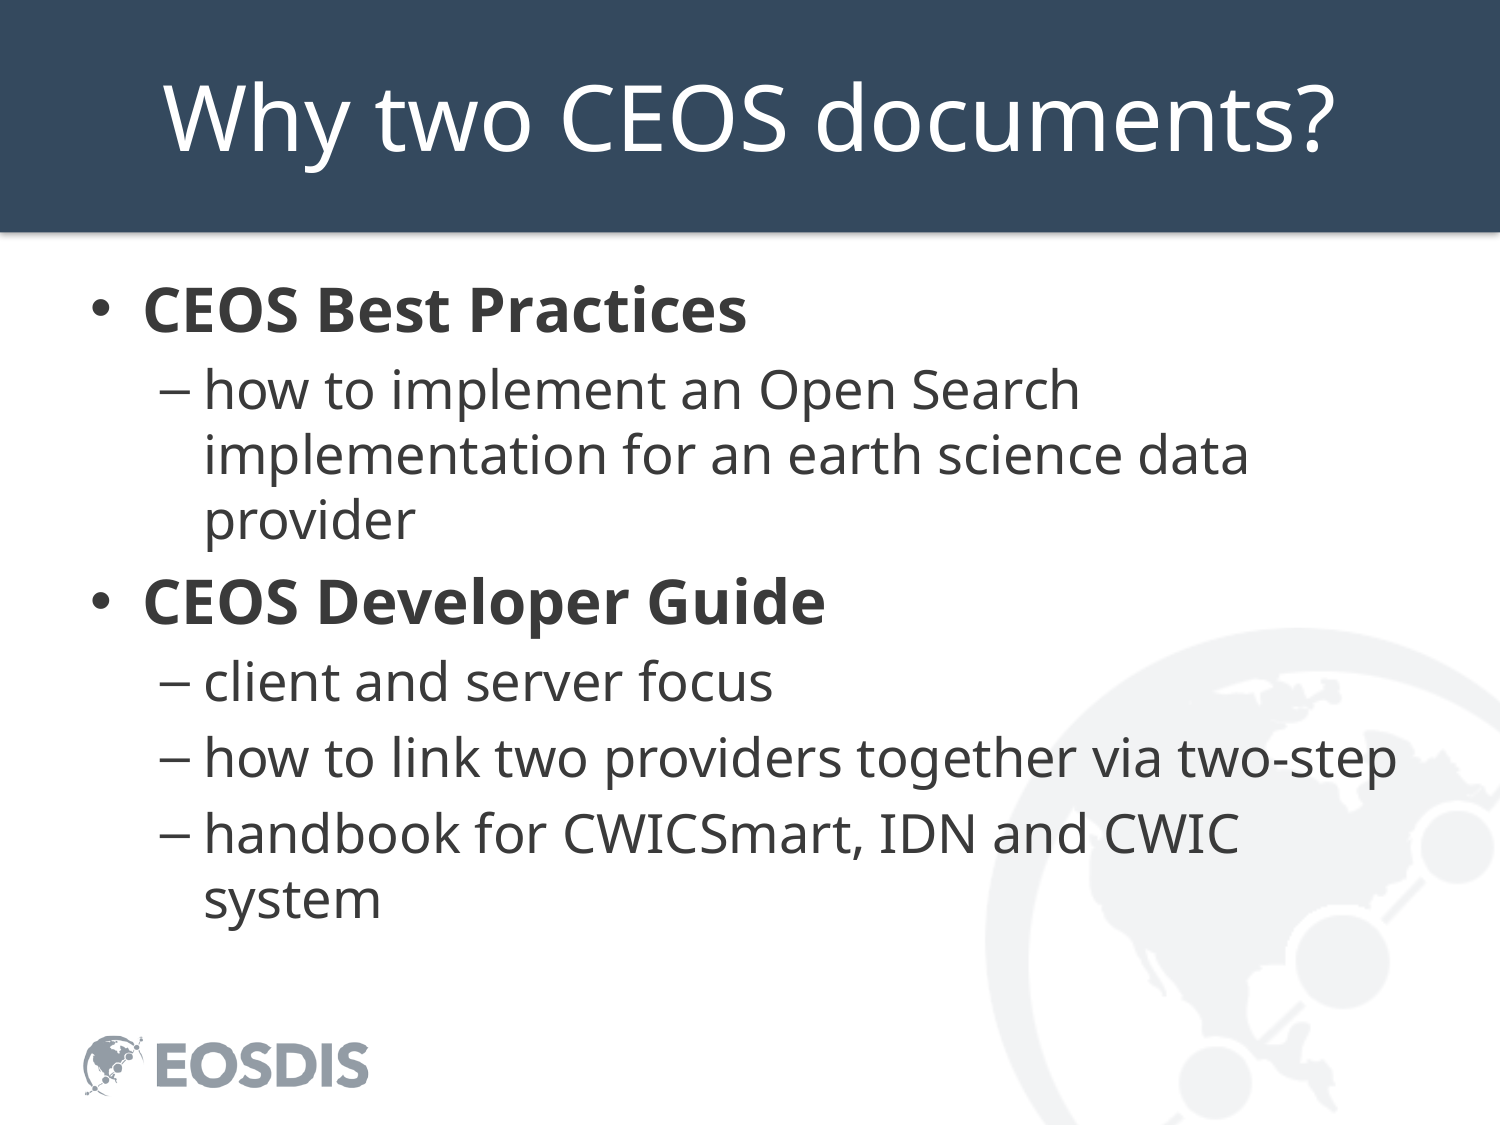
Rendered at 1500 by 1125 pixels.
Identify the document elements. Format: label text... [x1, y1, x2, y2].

list CEOS Best Practices how to implement an Open Search implementation for an earth science data provider CEOS Developer Guide client and server focus how to link two providers together via two-step handbook for CWICSmart, IDN and CWIC system [75, 262, 1425, 1005]
title Why two CEOS documents? [75, 20, 1425, 208]
